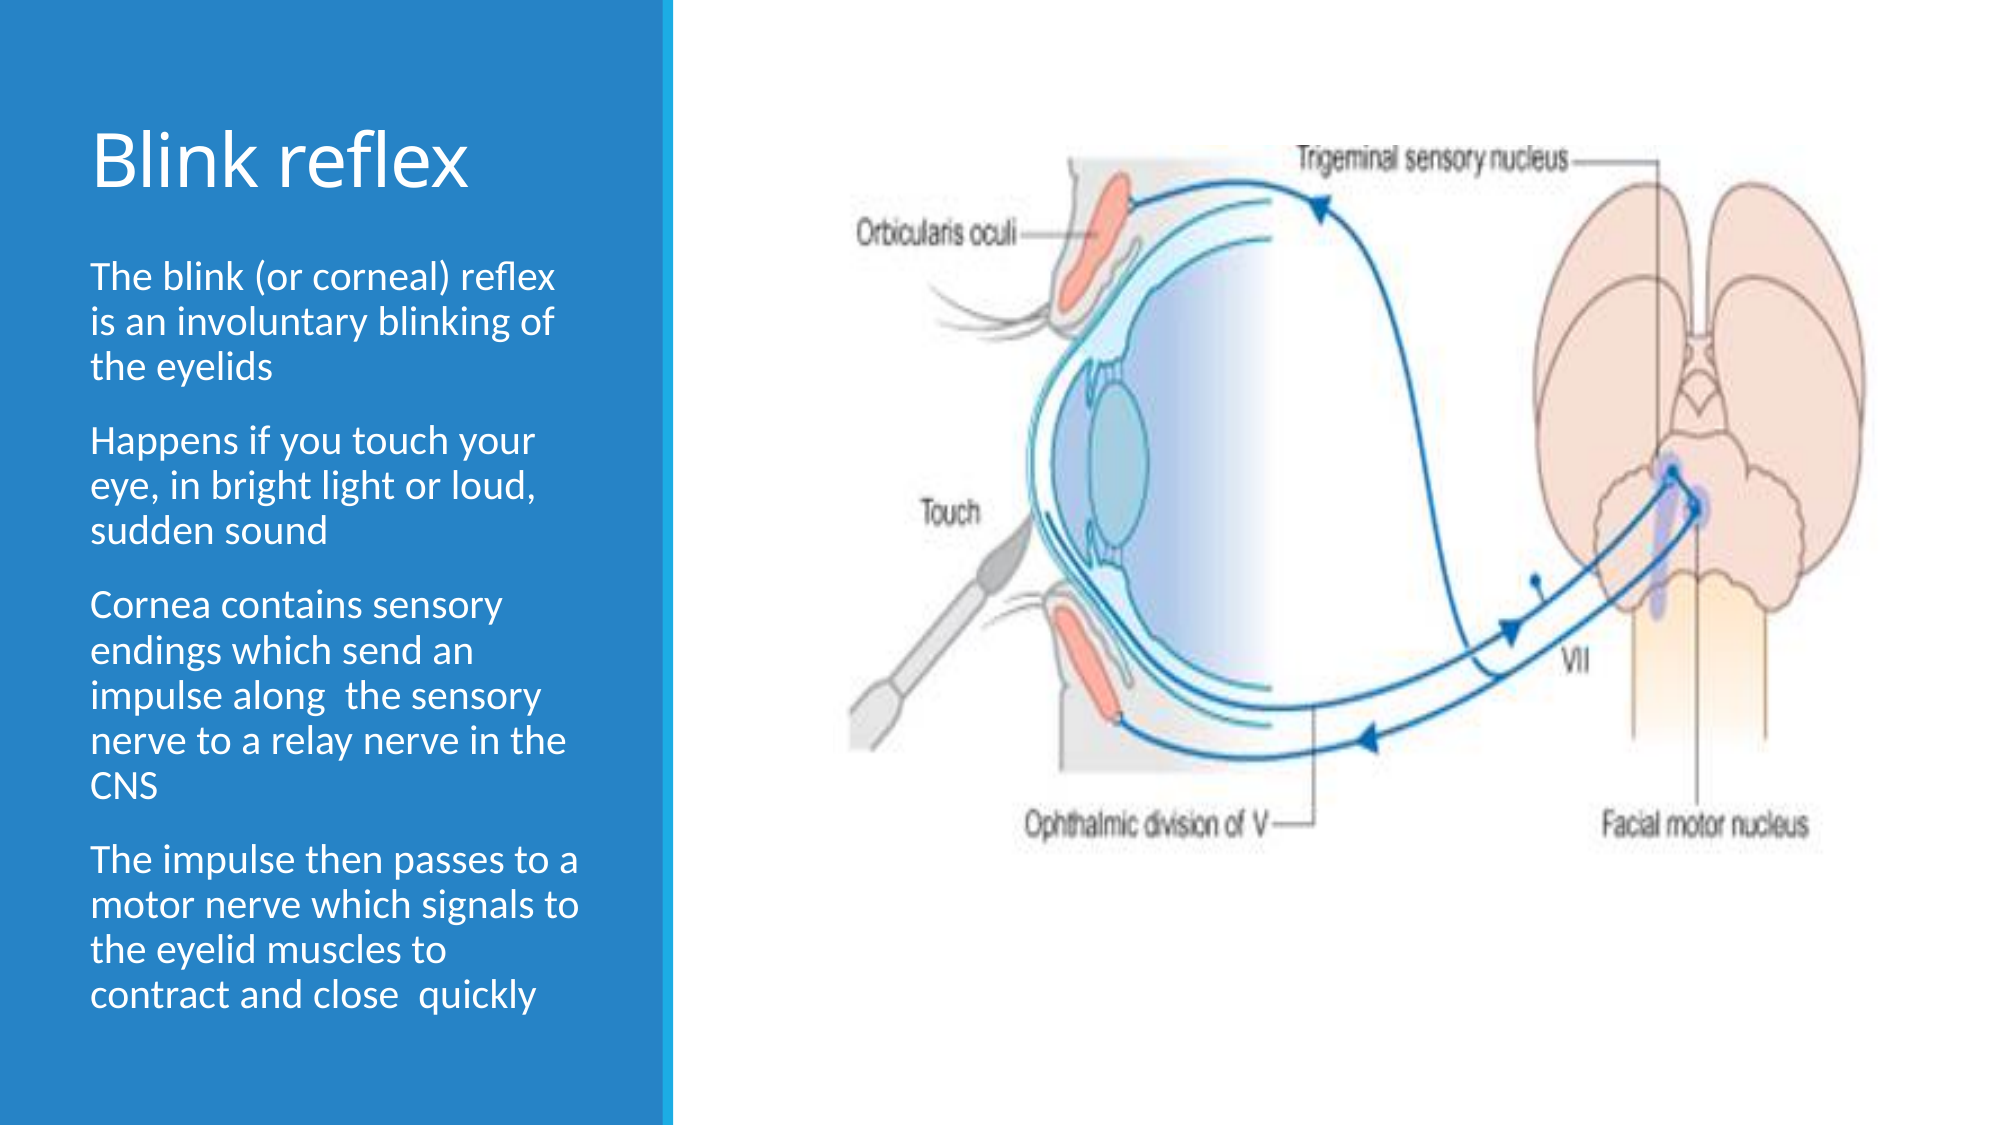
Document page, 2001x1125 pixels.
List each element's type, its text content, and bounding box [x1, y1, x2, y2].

list The blink (or corneal) reflex is an involuntary blinking of the eyelids Happens if you touch your eye, in bright light or loud, sudden sound Cornea contains sensory endings which send an impulse along the sensory nerve to a relay nerve in the CNS The impulse then passes to a motor nerve which signals to the eyelid muscles to contract and close quickly [75, 246, 600, 1035]
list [832, 145, 1894, 861]
title Blink reflex [75, 97, 600, 210]
